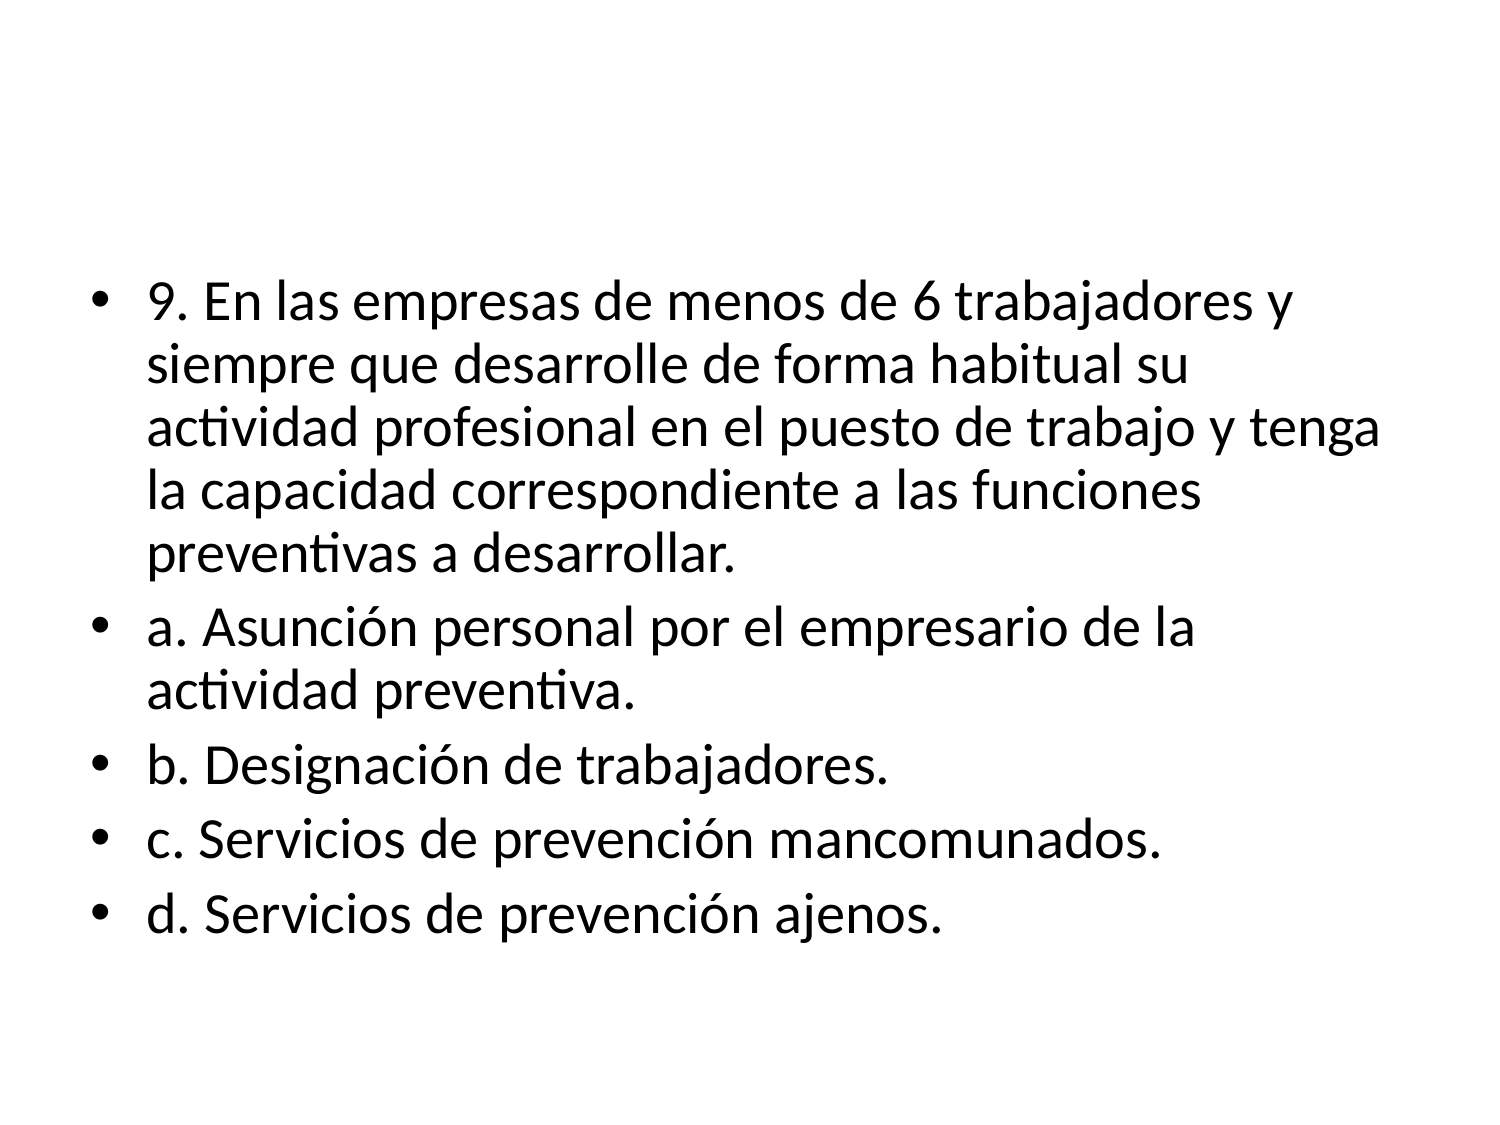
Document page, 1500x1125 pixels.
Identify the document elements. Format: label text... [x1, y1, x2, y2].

list 9. En las empresas de menos de 6 trabajadores y siempre que desarrolle de forma habitual su actividad profesional en el puesto de trabajo y tenga la capacidad correspondiente a las funciones preventivas a desarrollar. a. Asunción personal por el empresario de la actividad preventiva. b. Designación de trabajadores. c. Servicios de prevención mancomunados. d. Servicios de prevención ajenos. [74, 262, 1426, 1006]
